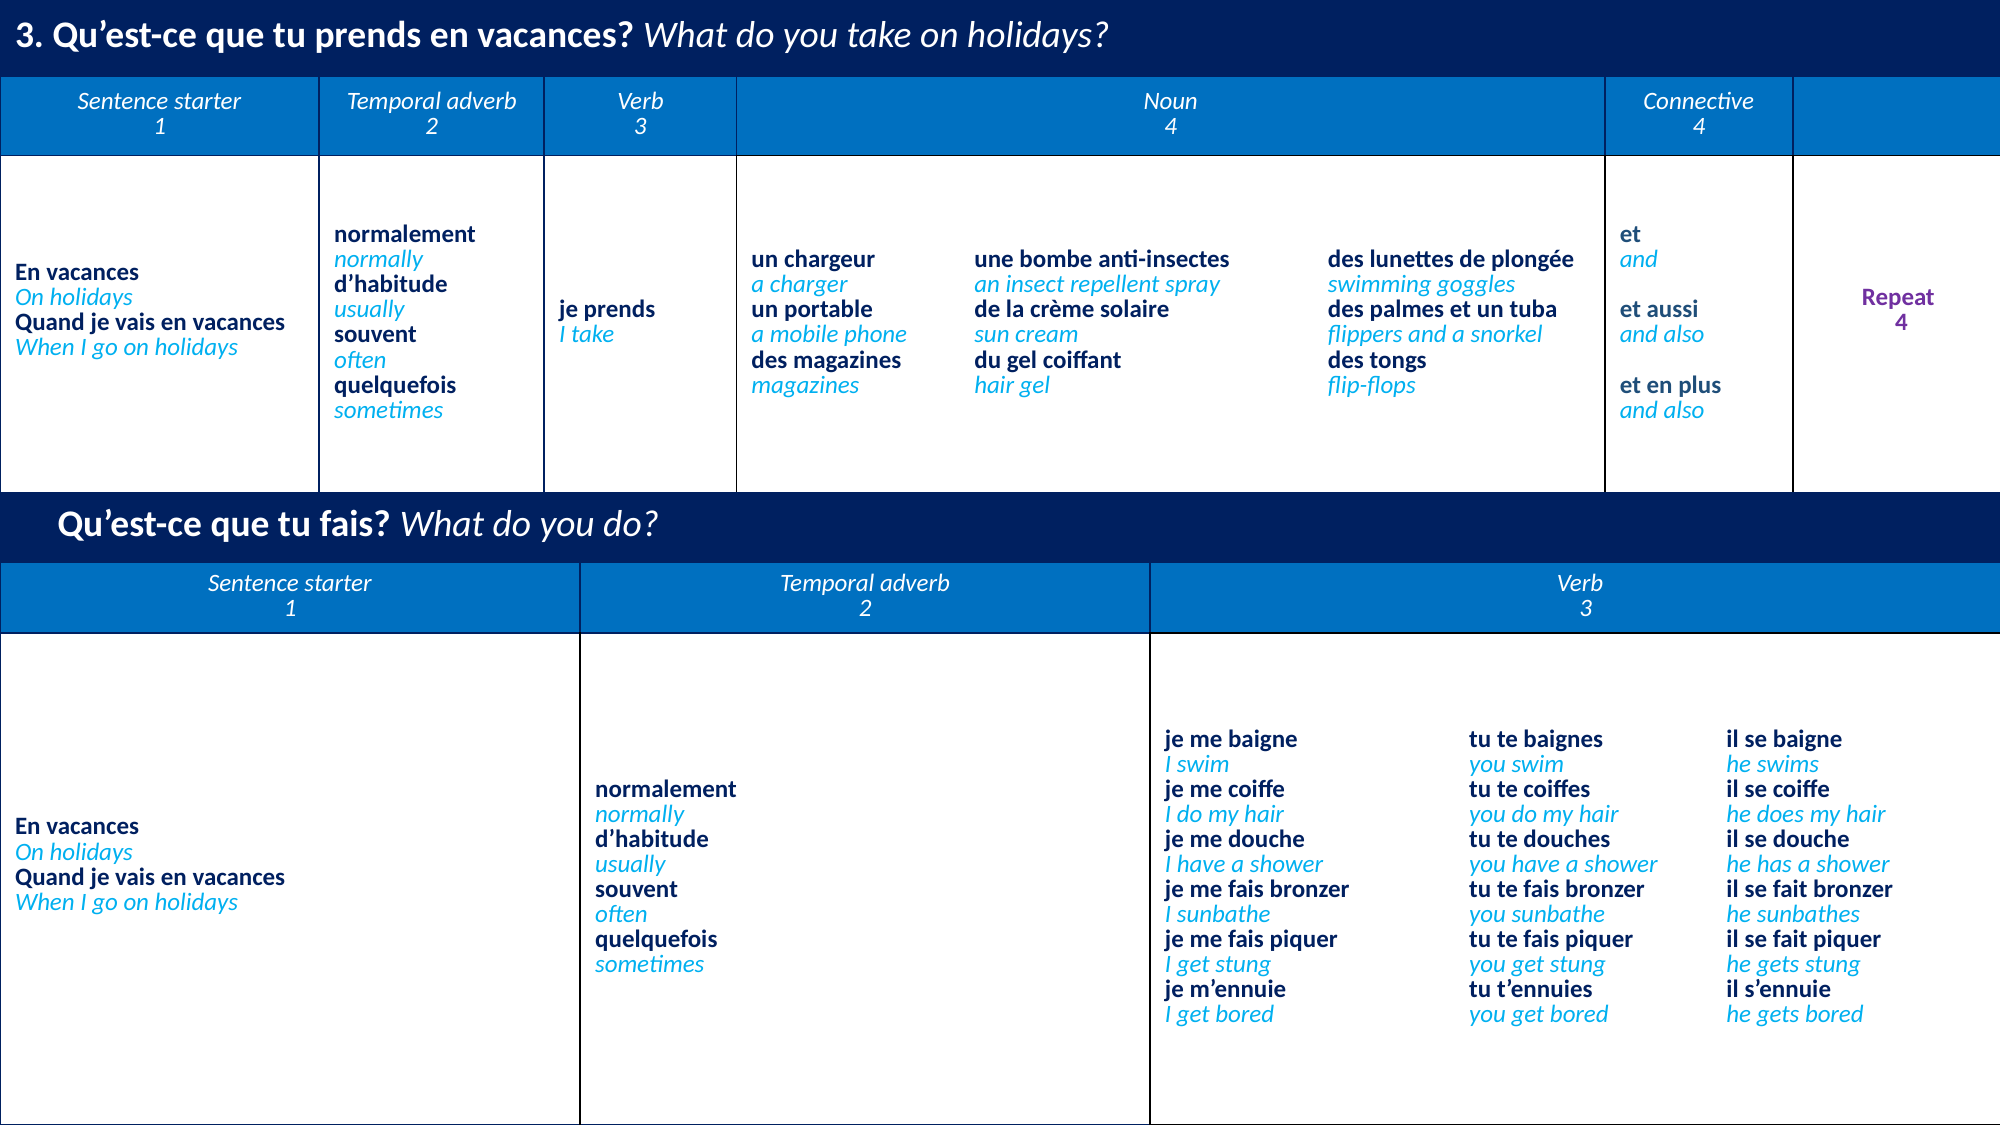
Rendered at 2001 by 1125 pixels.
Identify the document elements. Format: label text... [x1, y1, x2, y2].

table_cell et and et aussi and also et en plus and also [1606, 156, 1792, 492]
table_cell une bombe anti-insectes an insect repellent spray de la crème solaire sun cream du gel coiffant hair gel [959, 156, 1313, 492]
table_cell Qu’est-ce que tu fais? What do you do? [1, 494, 2000, 561]
table_cell des lunettes de plongée swimming goggles des palmes et un tuba flippers and a snorkel des tongs flip-flops [1313, 156, 1604, 492]
table_cell Temporal adverb 2 [320, 77, 543, 155]
table_cell En vacances On holidays Quand je vais en vacances When I go on holidays [1, 634, 579, 1124]
table_cell il se baigne he swims il se coiffe he does my hair il se douche he has a shower il se fait bronzer he sunbathes il se fait piquer he gets stung il s’ennuie he gets bored [1711, 634, 2000, 1124]
table_cell normalement normally d’habitude usually souvent often quelquefois sometimes [320, 156, 543, 492]
table_cell Temporal adverb 2 [581, 563, 1149, 632]
table_cell Sentence starter 1 [1, 563, 579, 632]
table_cell Verb 3 [545, 77, 736, 155]
table_cell Noun 4 [737, 77, 1604, 155]
table_cell tu te baignes you swim tu te coiffes you do my hair tu te douches you have a shower tu te fais bronzer you sunbathe tu te fais piquer you get stung tu t’ennuies you get bored [1454, 634, 1711, 1124]
table_header 3. Qu’est-ce que tu prends en vacances? What do you take on holidays? [1, 1, 2000, 75]
table_cell je prends I take [545, 156, 736, 492]
table_cell Repeat 4 [1794, 156, 2000, 492]
table_cell Connective 4 [1606, 77, 1792, 155]
table_cell Verb 3 [1151, 563, 2000, 632]
table_cell je me baigne I swim je me coiffe I do my hair je me douche I have a shower je me fais bronzer I sunbathe je me fais piquer I get stung je m’ennuie I get bored [1151, 634, 1454, 1124]
table_cell normalement normally d’habitude usually souvent often quelquefois sometimes [581, 634, 1149, 1124]
table_cell [1794, 77, 2000, 155]
table_cell un chargeur a charger un portable a mobile phone des magazines magazines [737, 156, 959, 492]
table_cell Sentence starter 1 [1, 77, 318, 155]
table_cell En vacances On holidays Quand je vais en vacances When I go on holidays [1, 156, 318, 492]
